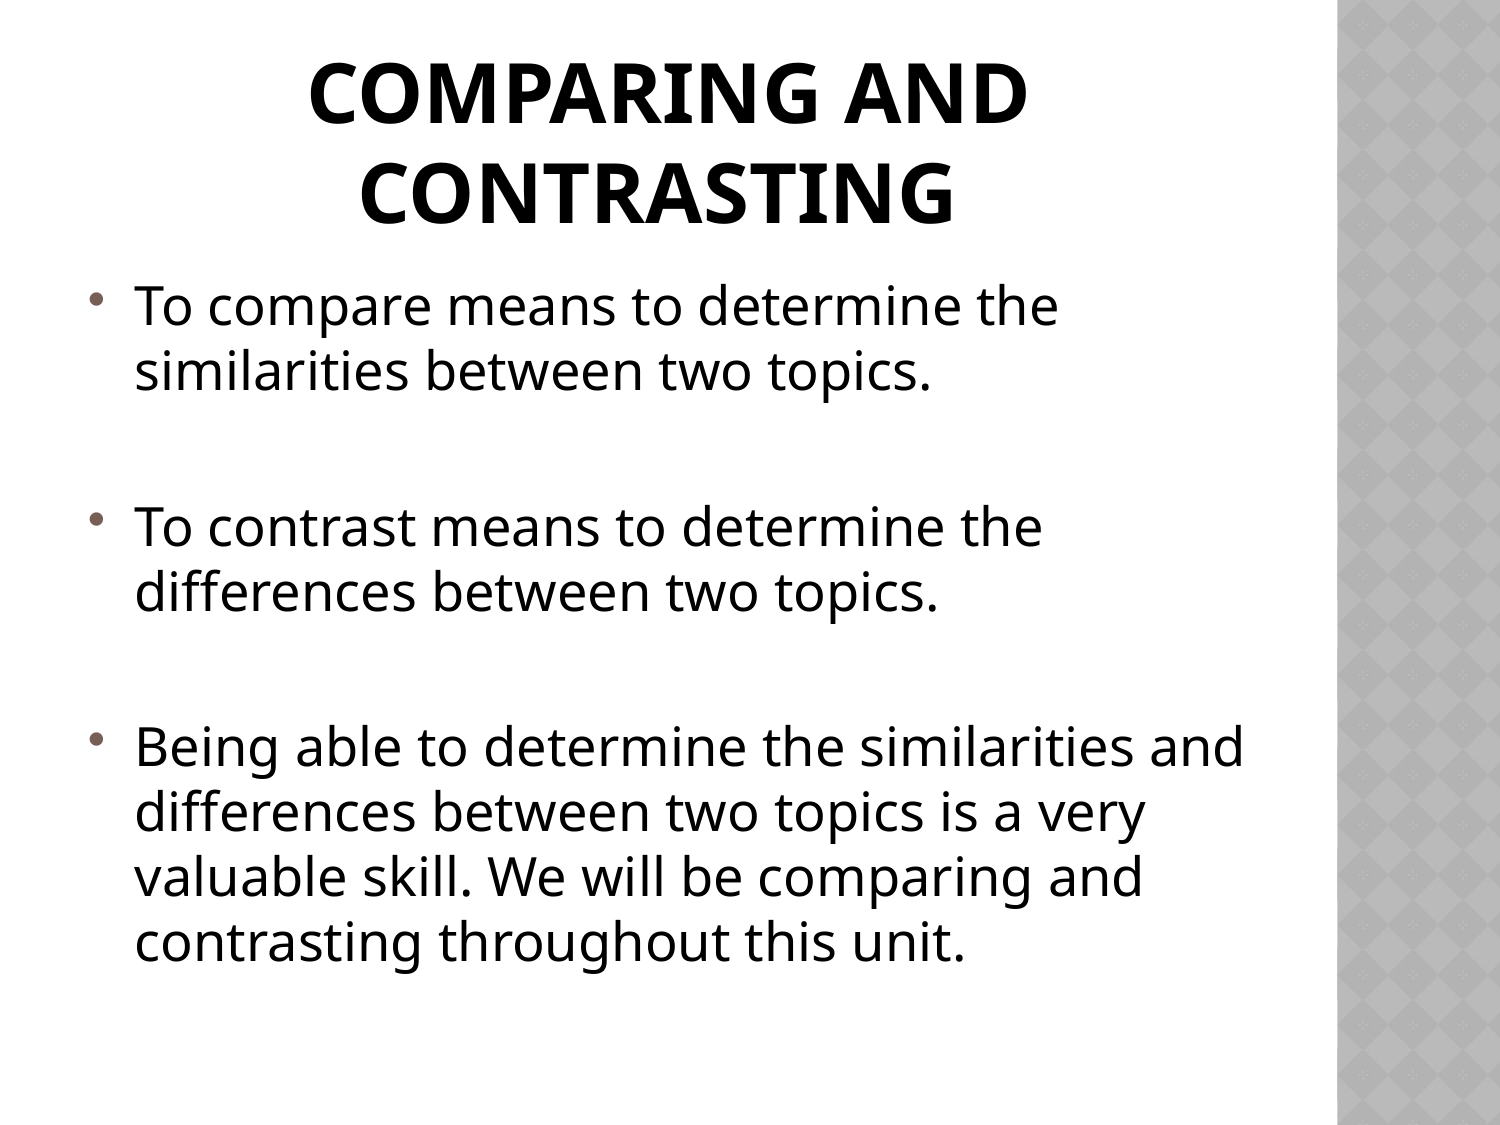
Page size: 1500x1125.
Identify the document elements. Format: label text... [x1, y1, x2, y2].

list To compare means to determine the similarities between two topics. To contrast means to determine the differences between two topics. Being able to determine the similarities and differences between two topics is a very valuable skill. We will be comparing and contrasting throughout this unit. [75, 264, 1263, 1059]
title Comparing and Contrasting [75, 52, 1263, 240]
